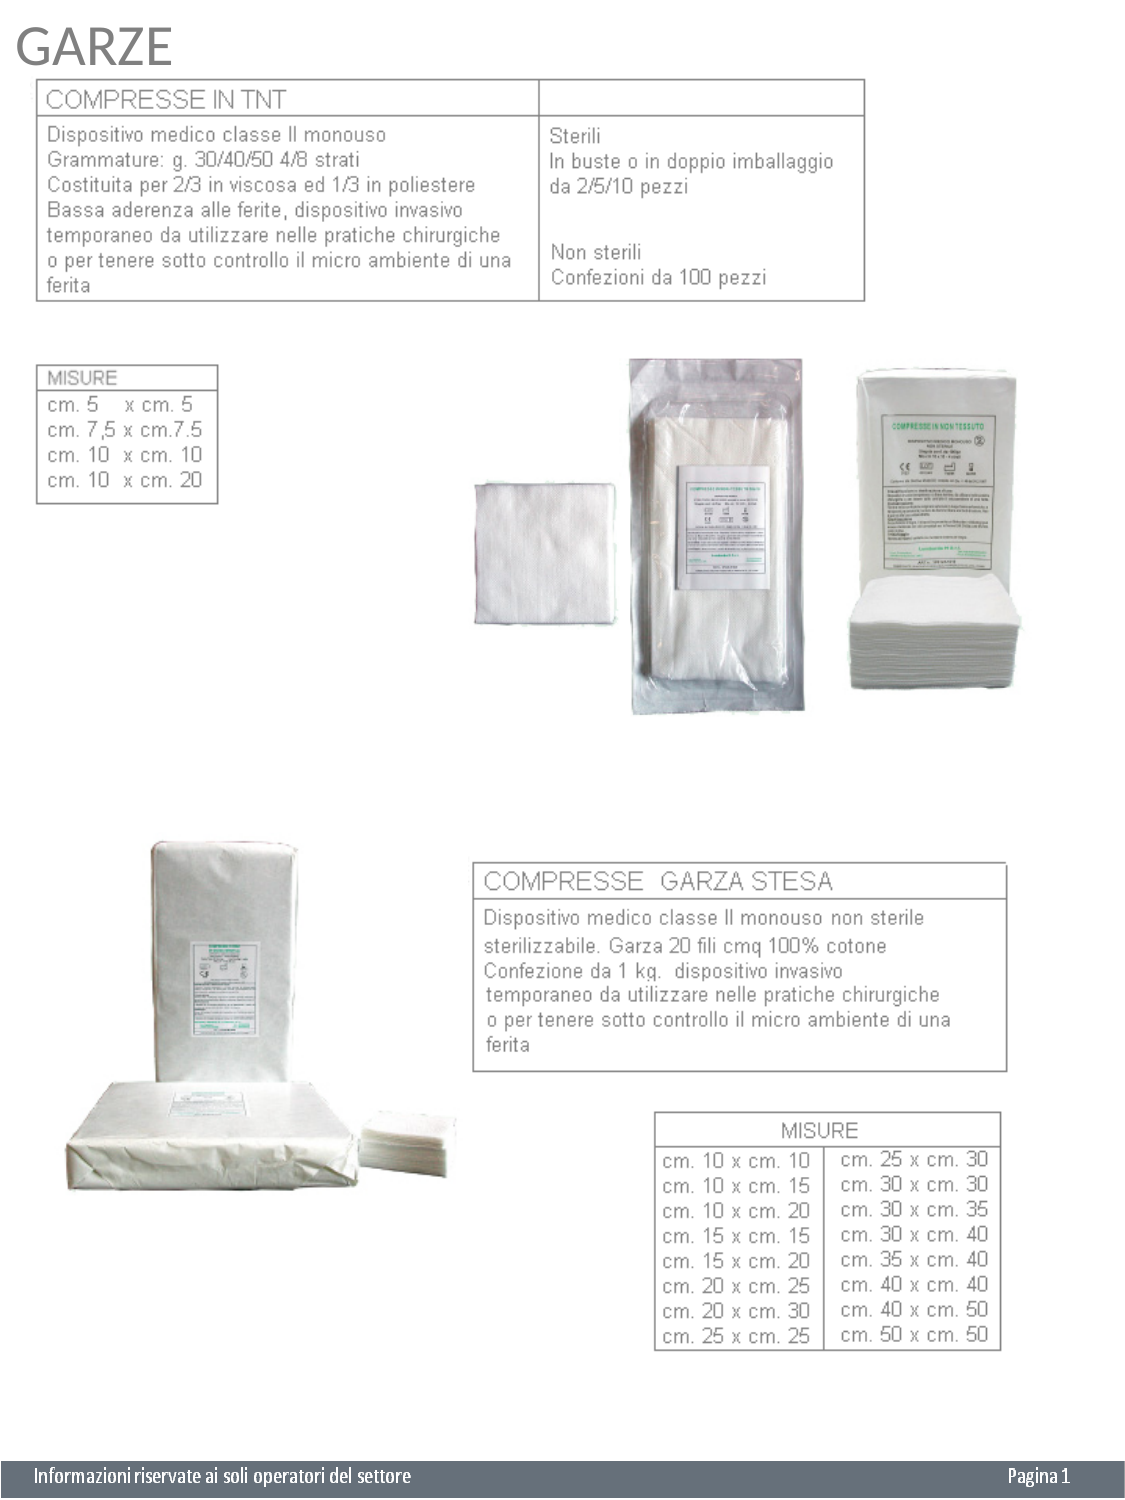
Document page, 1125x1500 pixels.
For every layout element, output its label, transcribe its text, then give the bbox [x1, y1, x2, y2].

text_box GARZE [1, 0, 189, 85]
picture [0, 1454, 1125, 1500]
picture [644, 1104, 1011, 1357]
picture [30, 76, 878, 313]
picture [30, 359, 225, 511]
picture [467, 855, 1014, 1074]
picture [54, 832, 463, 1205]
picture [467, 348, 1053, 731]
